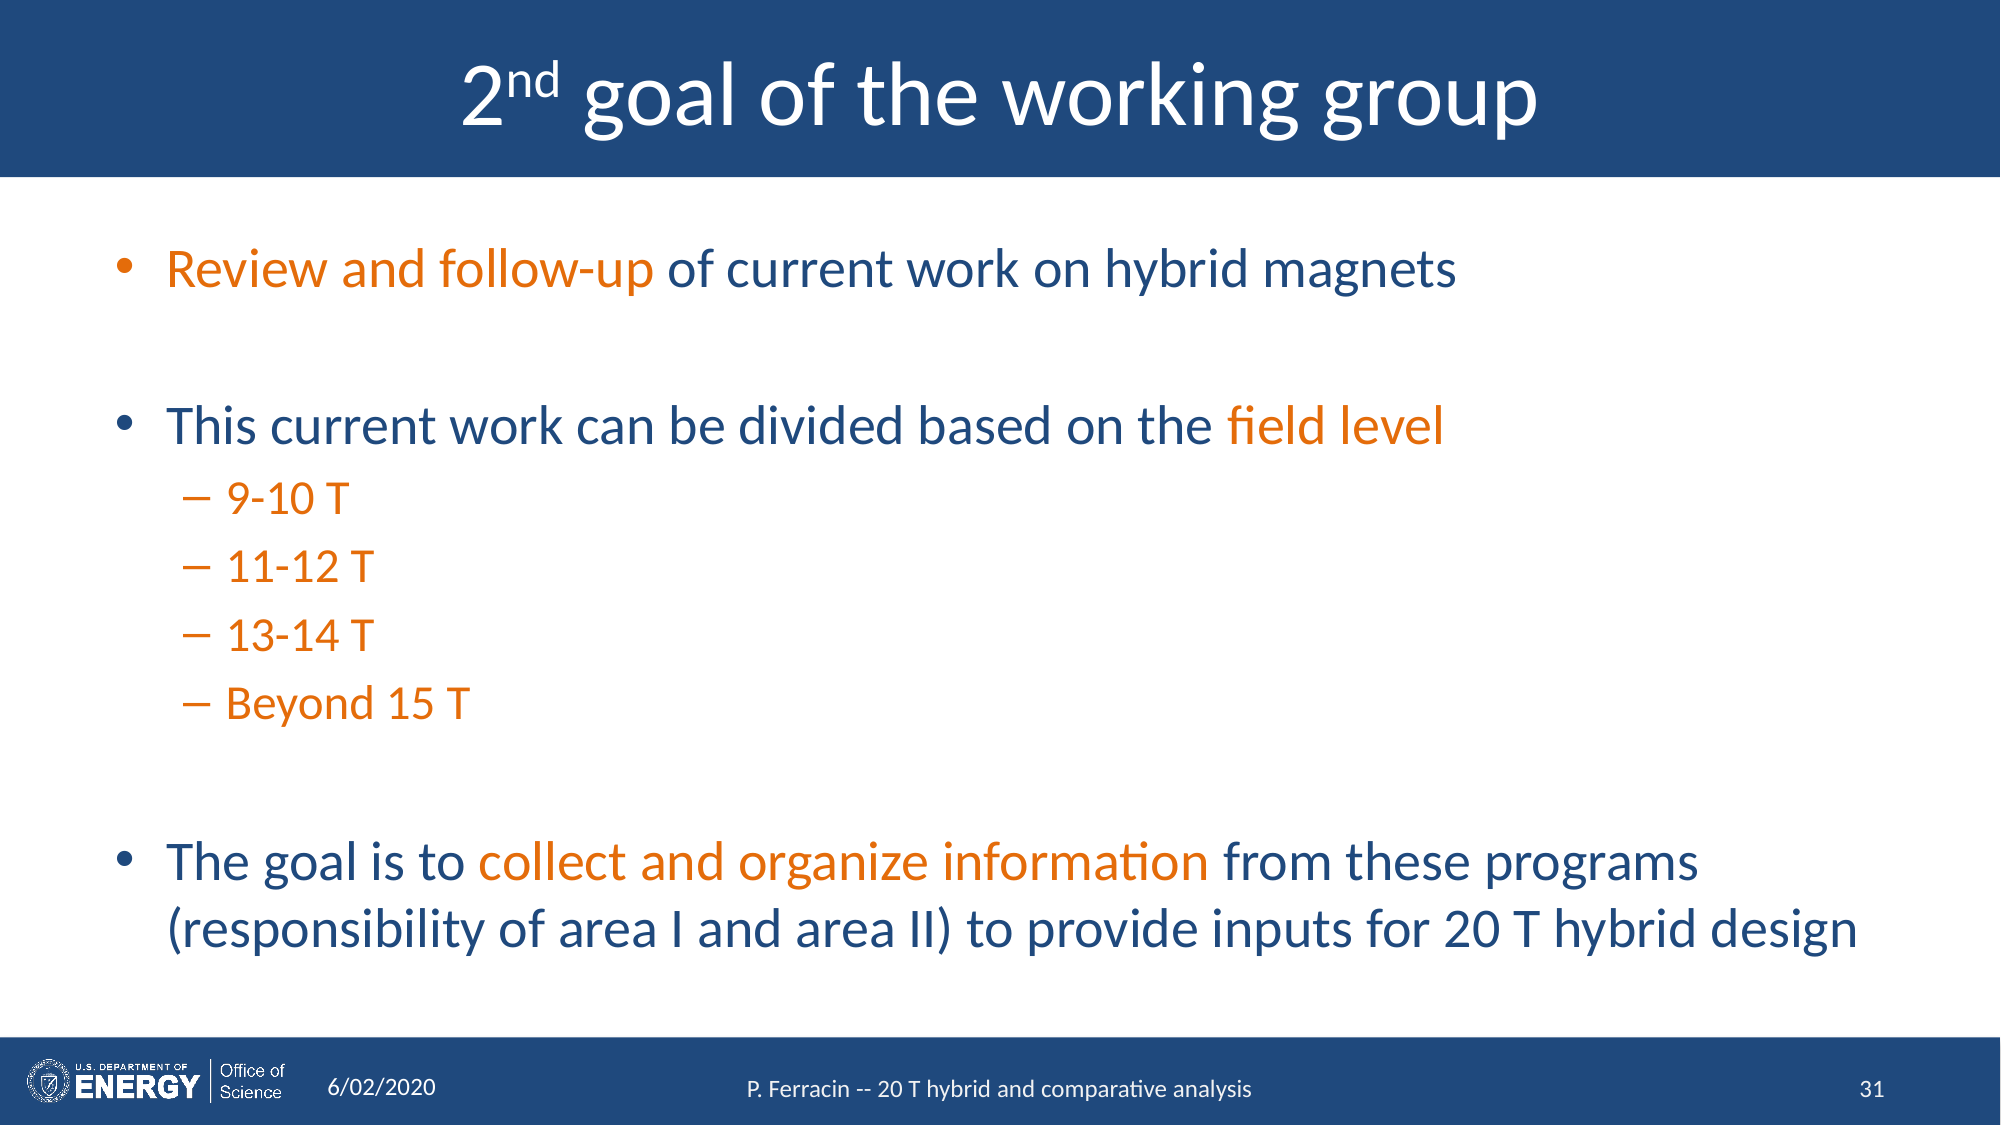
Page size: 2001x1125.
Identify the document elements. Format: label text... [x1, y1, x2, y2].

title 2nd goal of the working group [0, 0, 2000, 178]
list Review and follow-up of current work on hybrid magnets This current work can be divided based on the field level 9-10 T 11-12 T 13-14 T Beyond 15 T The goal is to collect and organize information from these programs (responsibility of area I and area II) to provide inputs for 20 T hybrid design [99, 224, 1900, 986]
footer P. Ferracin -- 20 T hybrid and comparative analysis [562, 1057, 1433, 1118]
slide_number 31 [1433, 1057, 1900, 1118]
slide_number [312, 1055, 567, 1116]
picture [27, 1059, 285, 1103]
